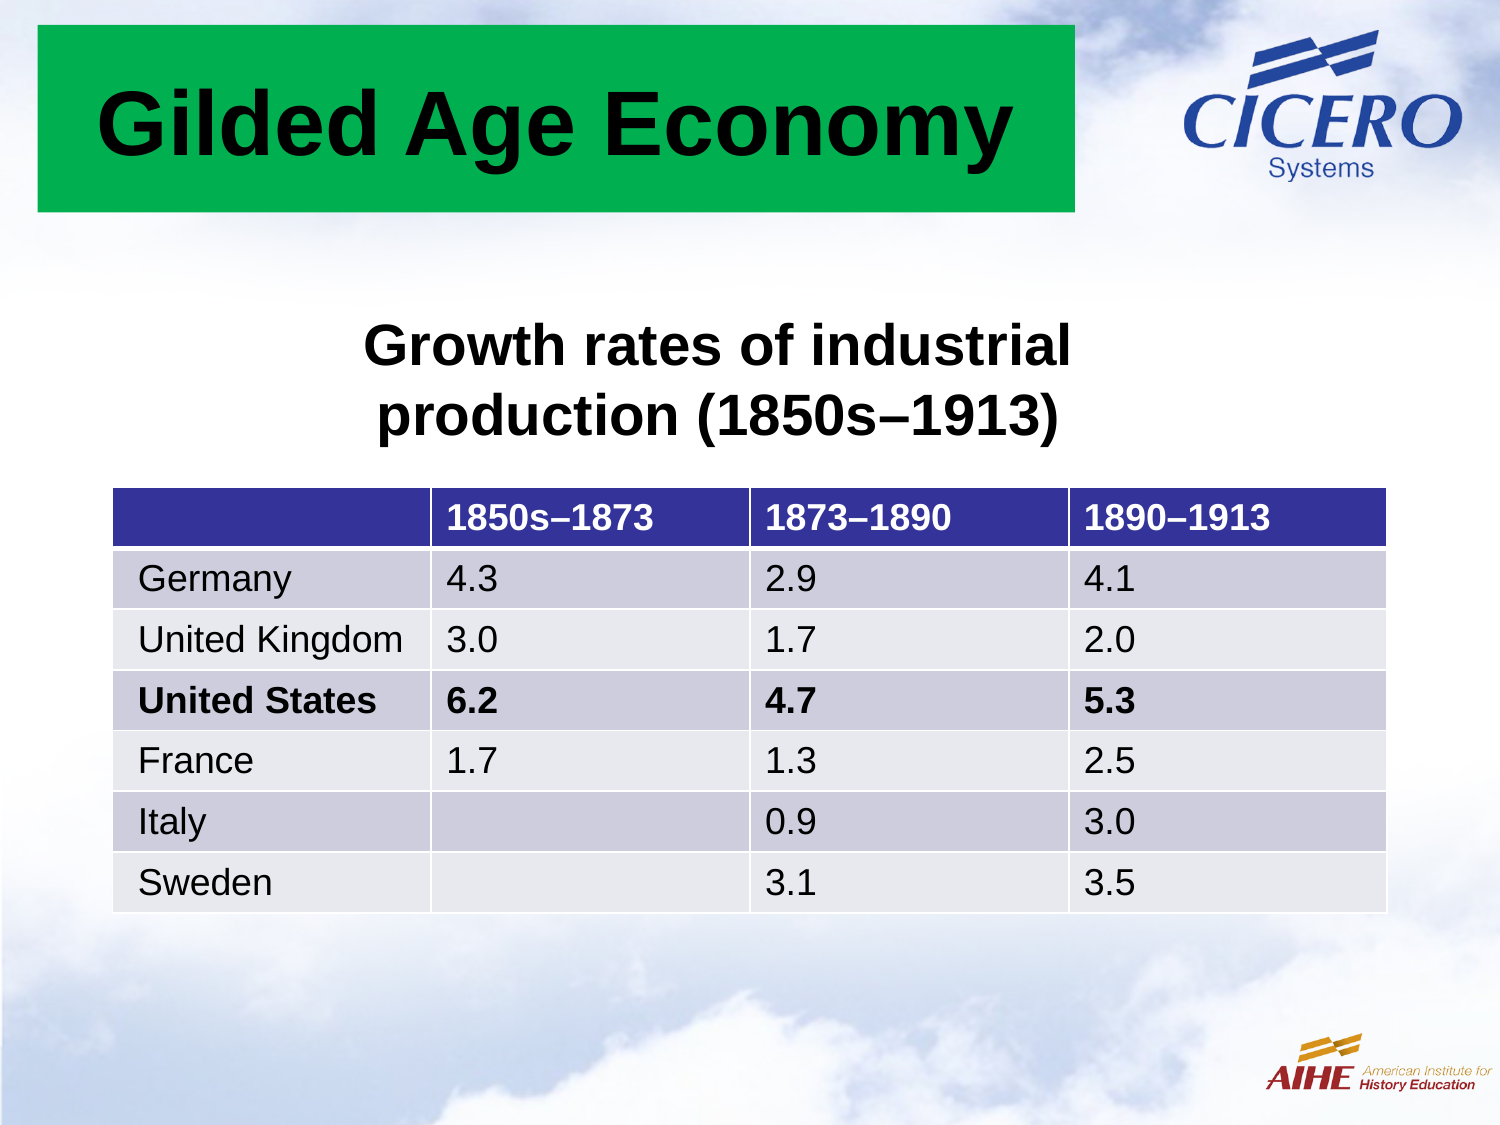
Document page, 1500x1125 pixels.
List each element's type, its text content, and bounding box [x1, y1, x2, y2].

table_cell Sweden [113, 853, 430, 912]
table_header 1850s–1873 [432, 515, 749, 546]
table_cell 2.9 [751, 551, 1068, 608]
table_cell 5.3 [1070, 671, 1386, 730]
table_cell 1.7 [432, 731, 749, 790]
table_cell [432, 853, 749, 912]
table_cell 3.1 [751, 853, 1068, 912]
table_cell France [113, 731, 430, 790]
table_cell 4.3 [432, 551, 749, 608]
table_cell United States [113, 671, 430, 730]
table_cell 4.7 [751, 671, 1068, 730]
table_cell 3.5 [1070, 853, 1386, 912]
table_header 1873–1890 [751, 515, 1068, 546]
picture [0, 0, 1500, 1125]
table_cell Germany [113, 551, 430, 608]
table_cell United Kingdom [113, 610, 430, 669]
table_cell 1.3 [751, 731, 1068, 790]
table_cell 2.5 [1070, 731, 1386, 790]
table_cell 2.0 [1070, 610, 1386, 669]
table_cell [432, 792, 749, 851]
table_cell 3.0 [432, 610, 749, 669]
table_cell 0.9 [751, 792, 1068, 851]
table_cell 3.0 [1070, 792, 1386, 851]
table_cell 4.1 [1070, 551, 1386, 608]
text_box Growth rates of industrial production (1850s–1913) [237, 299, 1200, 515]
title Gilded Age Economy [37, 24, 1075, 213]
table_cell Italy [113, 792, 430, 851]
table_header [113, 488, 430, 546]
table_header 1890–1913 [1070, 488, 1386, 546]
table_cell 1.7 [751, 610, 1068, 669]
table_cell 6.2 [432, 671, 749, 730]
